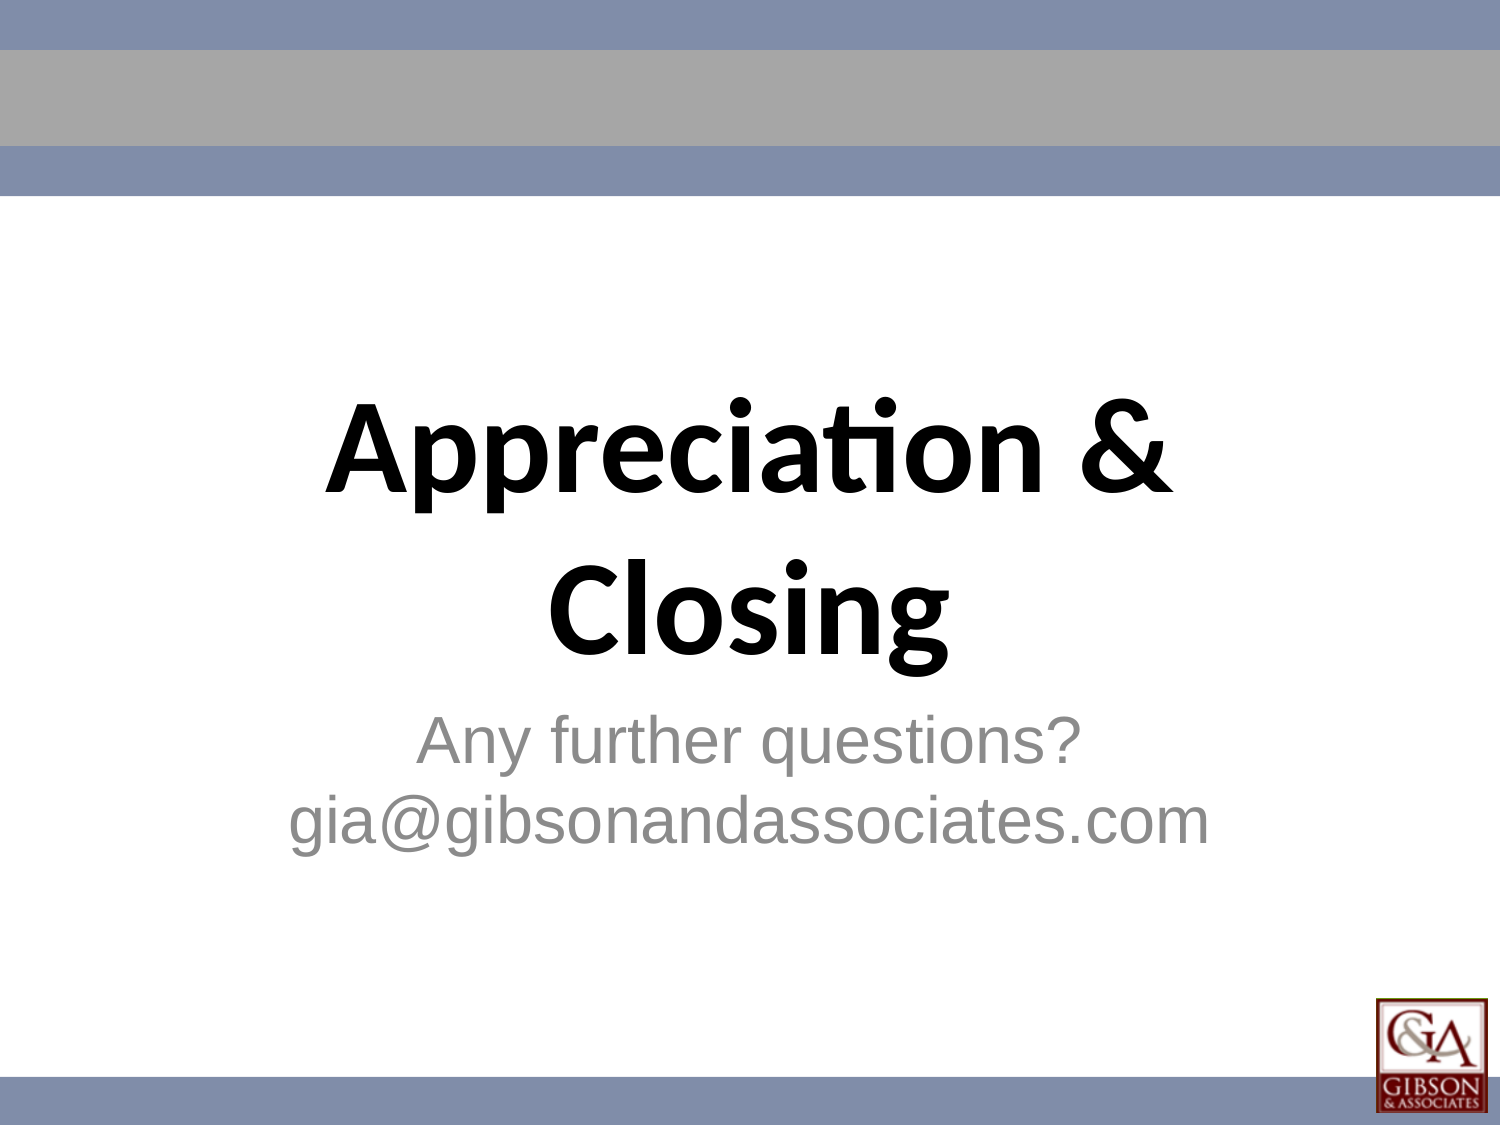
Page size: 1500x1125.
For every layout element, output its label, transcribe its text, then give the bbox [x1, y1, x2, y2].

picture [1376, 998, 1488, 1113]
subtitle Any further questions? gia@gibsonandassociates.com [225, 689, 1275, 978]
title Appreciation & Closing [112, 349, 1388, 591]
